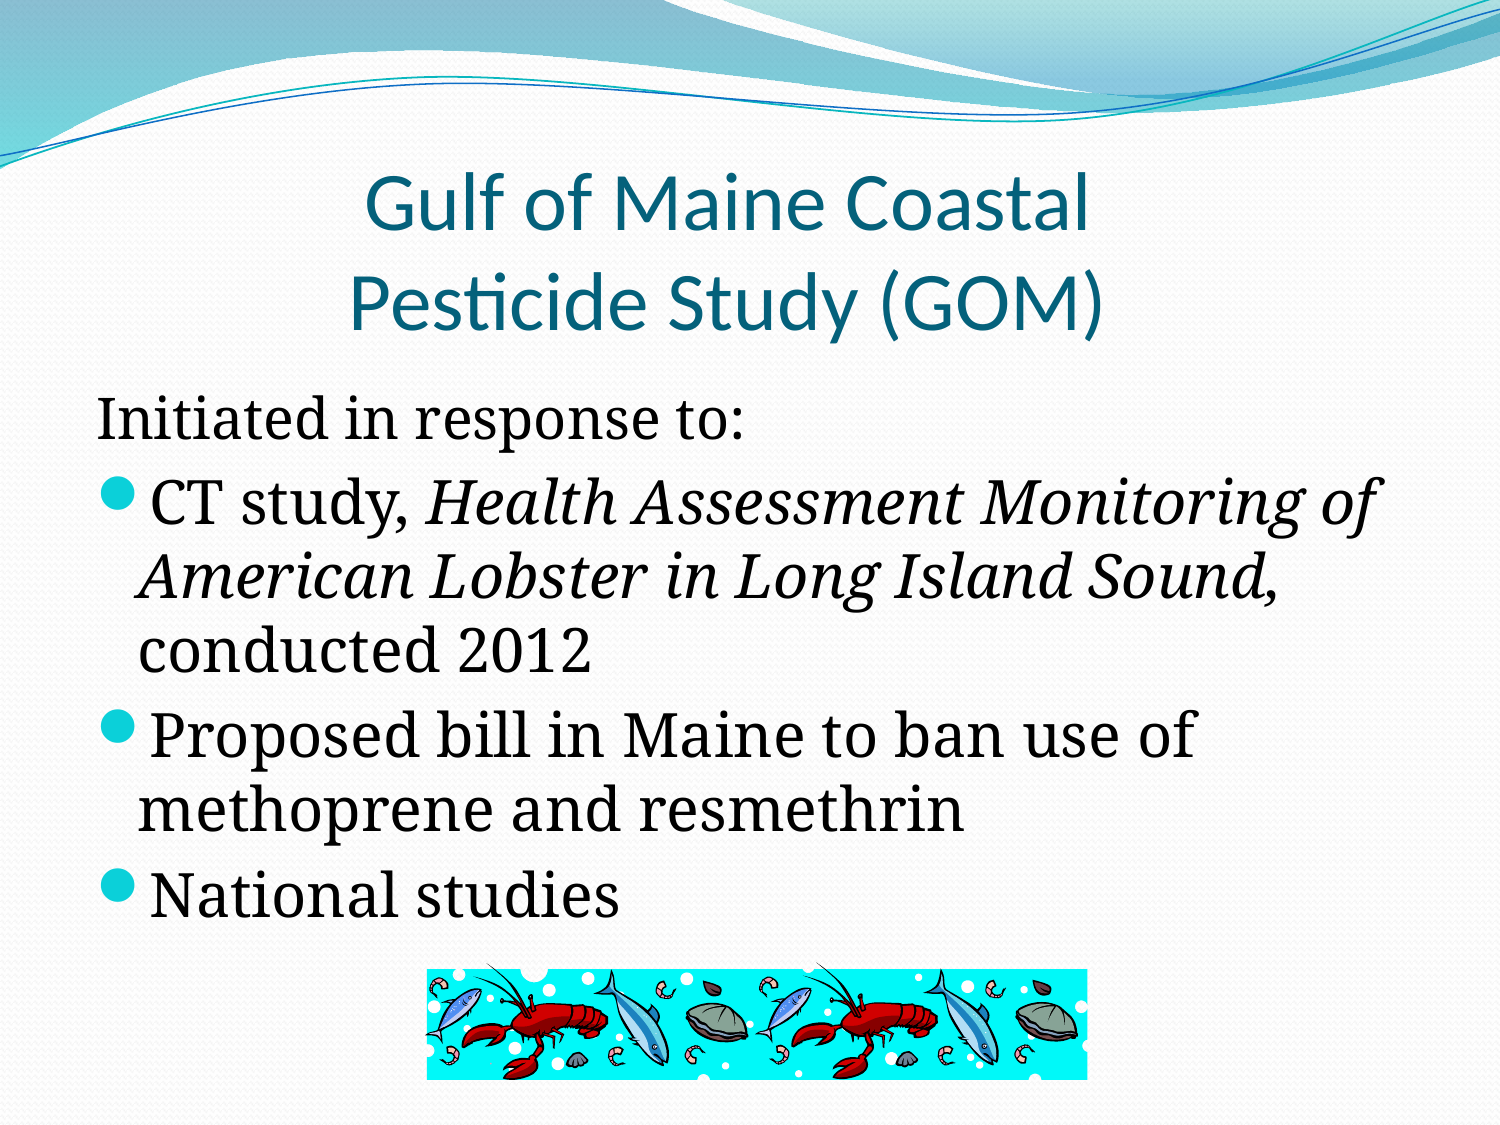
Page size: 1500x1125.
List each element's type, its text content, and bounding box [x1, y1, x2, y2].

list Initiated in response to: CT study, Health Assessment Monitoring of American Lobster in Long Island Sound, conducted 2012 Proposed bill in Maine to ban use of methoprene and resmethrin National studies [81, 375, 1432, 938]
picture [424, 962, 1088, 1083]
title Gulf of Maine Coastal Pesticide Study (GOM) [62, 125, 1413, 363]
